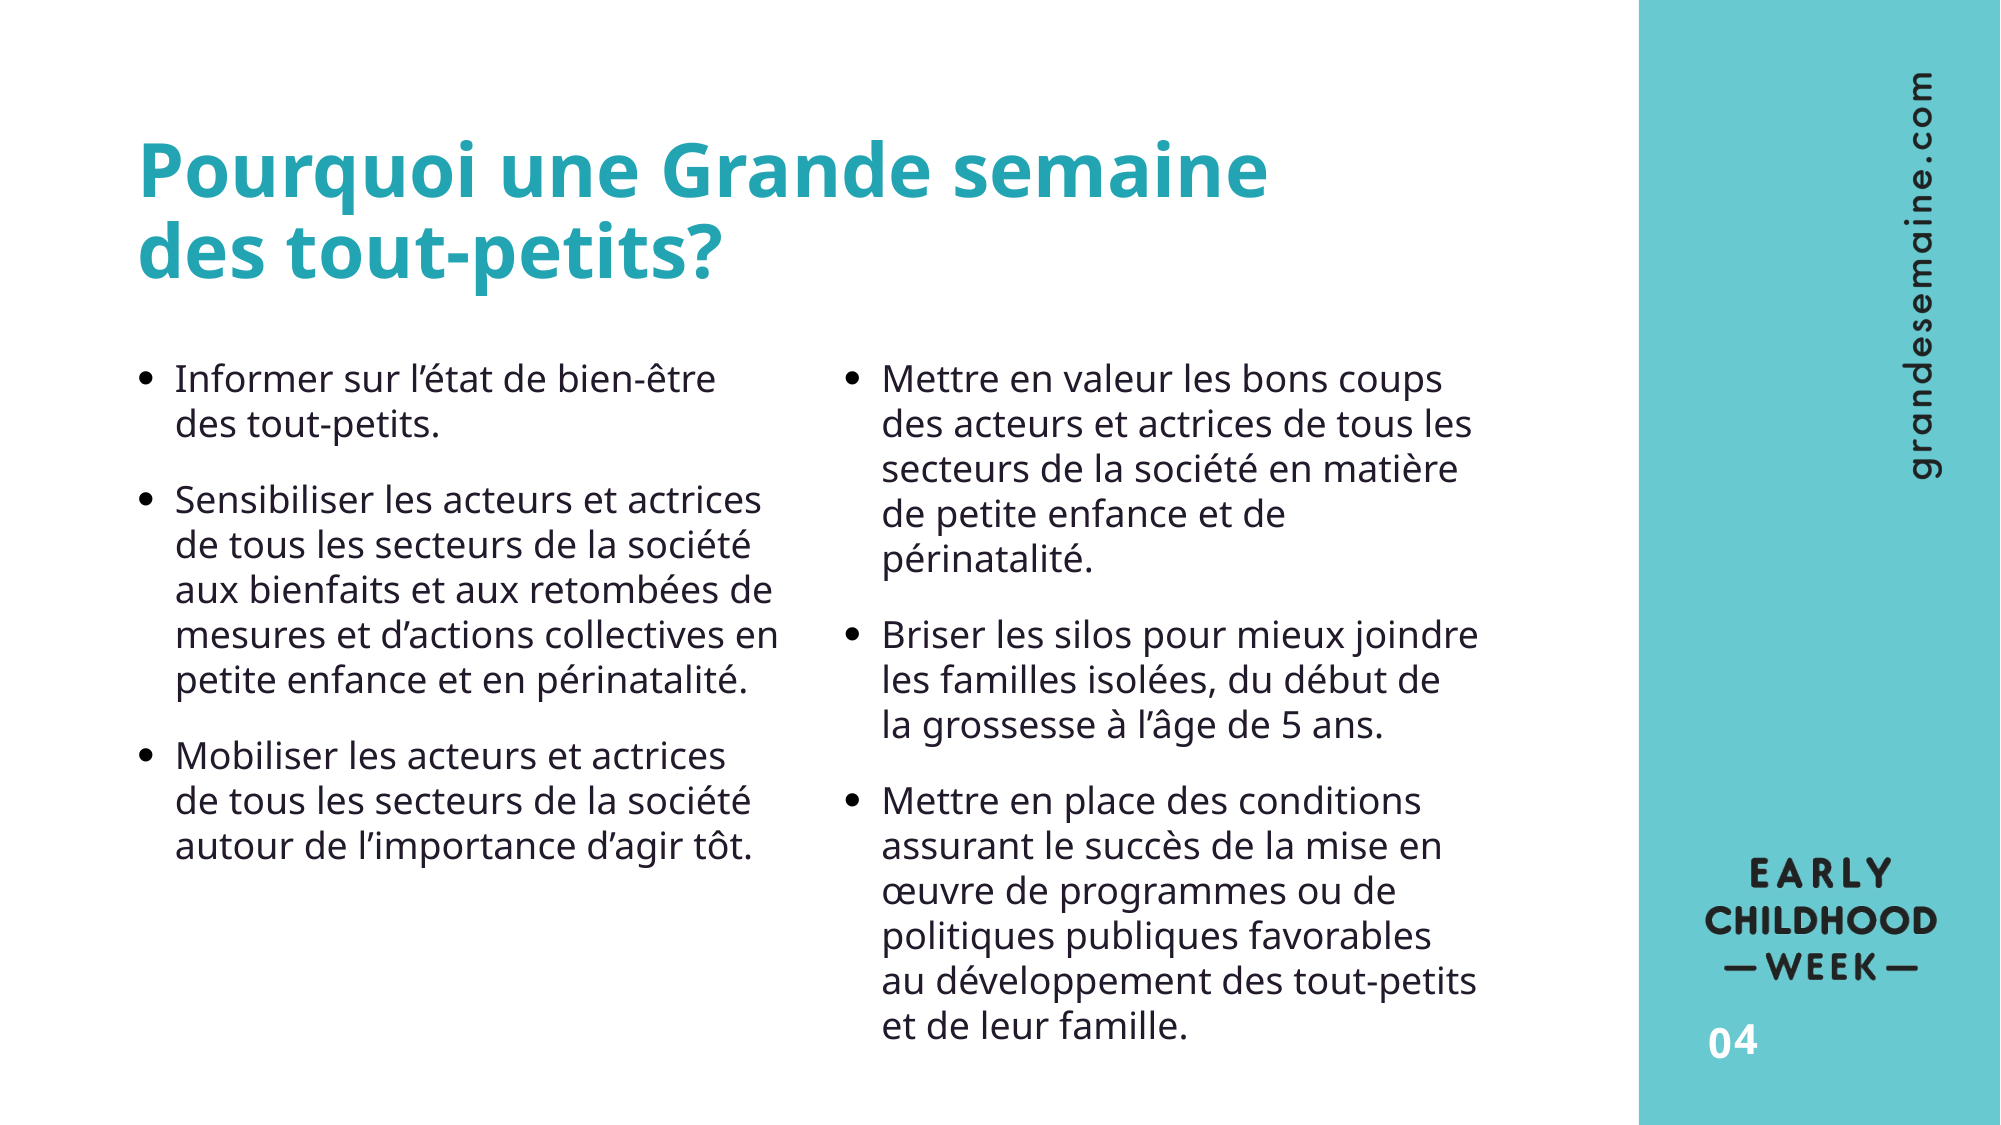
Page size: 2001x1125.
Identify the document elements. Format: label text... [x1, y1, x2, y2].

title Pourquoi une Grande semaine des tout-petits? [137, 90, 1502, 296]
picture [1903, 72, 1942, 481]
list Mettre en valeur les bons coups des acteurs et actrices de tous les secteurs de la société en matière de petite enfance et de périnatalité. Briser les silos pour mieux joindre les familles isolées, du début de la grossesse à l’âge de 5 ans. Mettre en place des conditions assurant le succès de la mise en œuvre de programmes ou de politiques publiques favorables au développement des tout-petits et de leur famille. [843, 354, 1502, 981]
picture [1705, 857, 1937, 981]
list Informer sur l’état de bien-être des tout-petits. Sensibiliser les acteurs et actrices de tous les secteurs de la société aux bienfaits et aux retombées de mesures et d’actions collectives en petite enfance et en périnatalité. Mobiliser les acteurs et actrices de tous les secteurs de la société autour de l’importance d’agir tôt. [137, 354, 796, 981]
